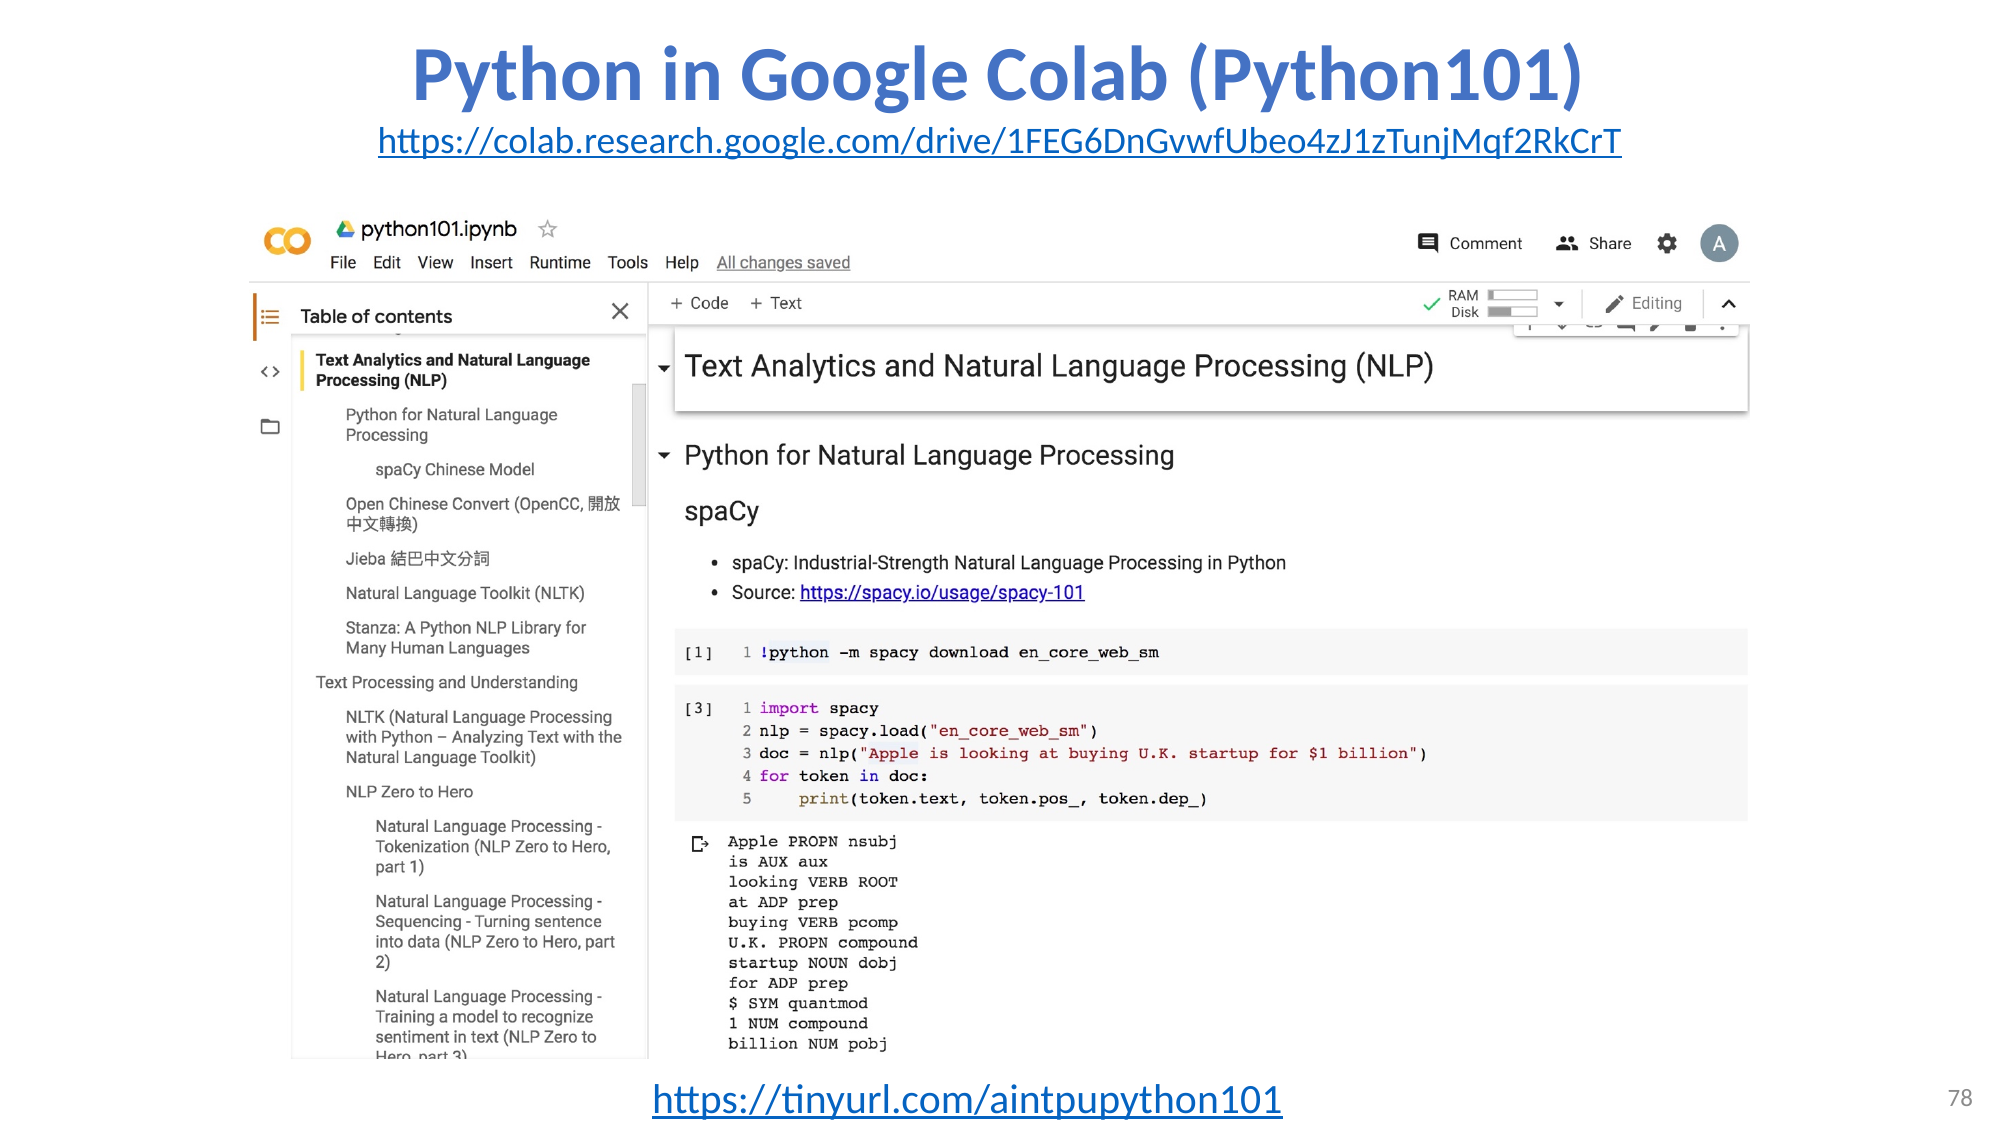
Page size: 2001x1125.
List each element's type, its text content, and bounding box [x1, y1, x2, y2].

title Python in Google Colab (Python101) [80, 14, 1920, 124]
text_box https://colab.research.google.com/drive/1FEG6DnGvwfUbeo4zJ1zTunjMqf2RkCrT [267, 108, 1733, 169]
text_box https://tinyurl.com/aintpupython101 [637, 1064, 1298, 1125]
picture [249, 212, 1750, 1059]
slide_number 78 [1830, 1076, 1989, 1116]
